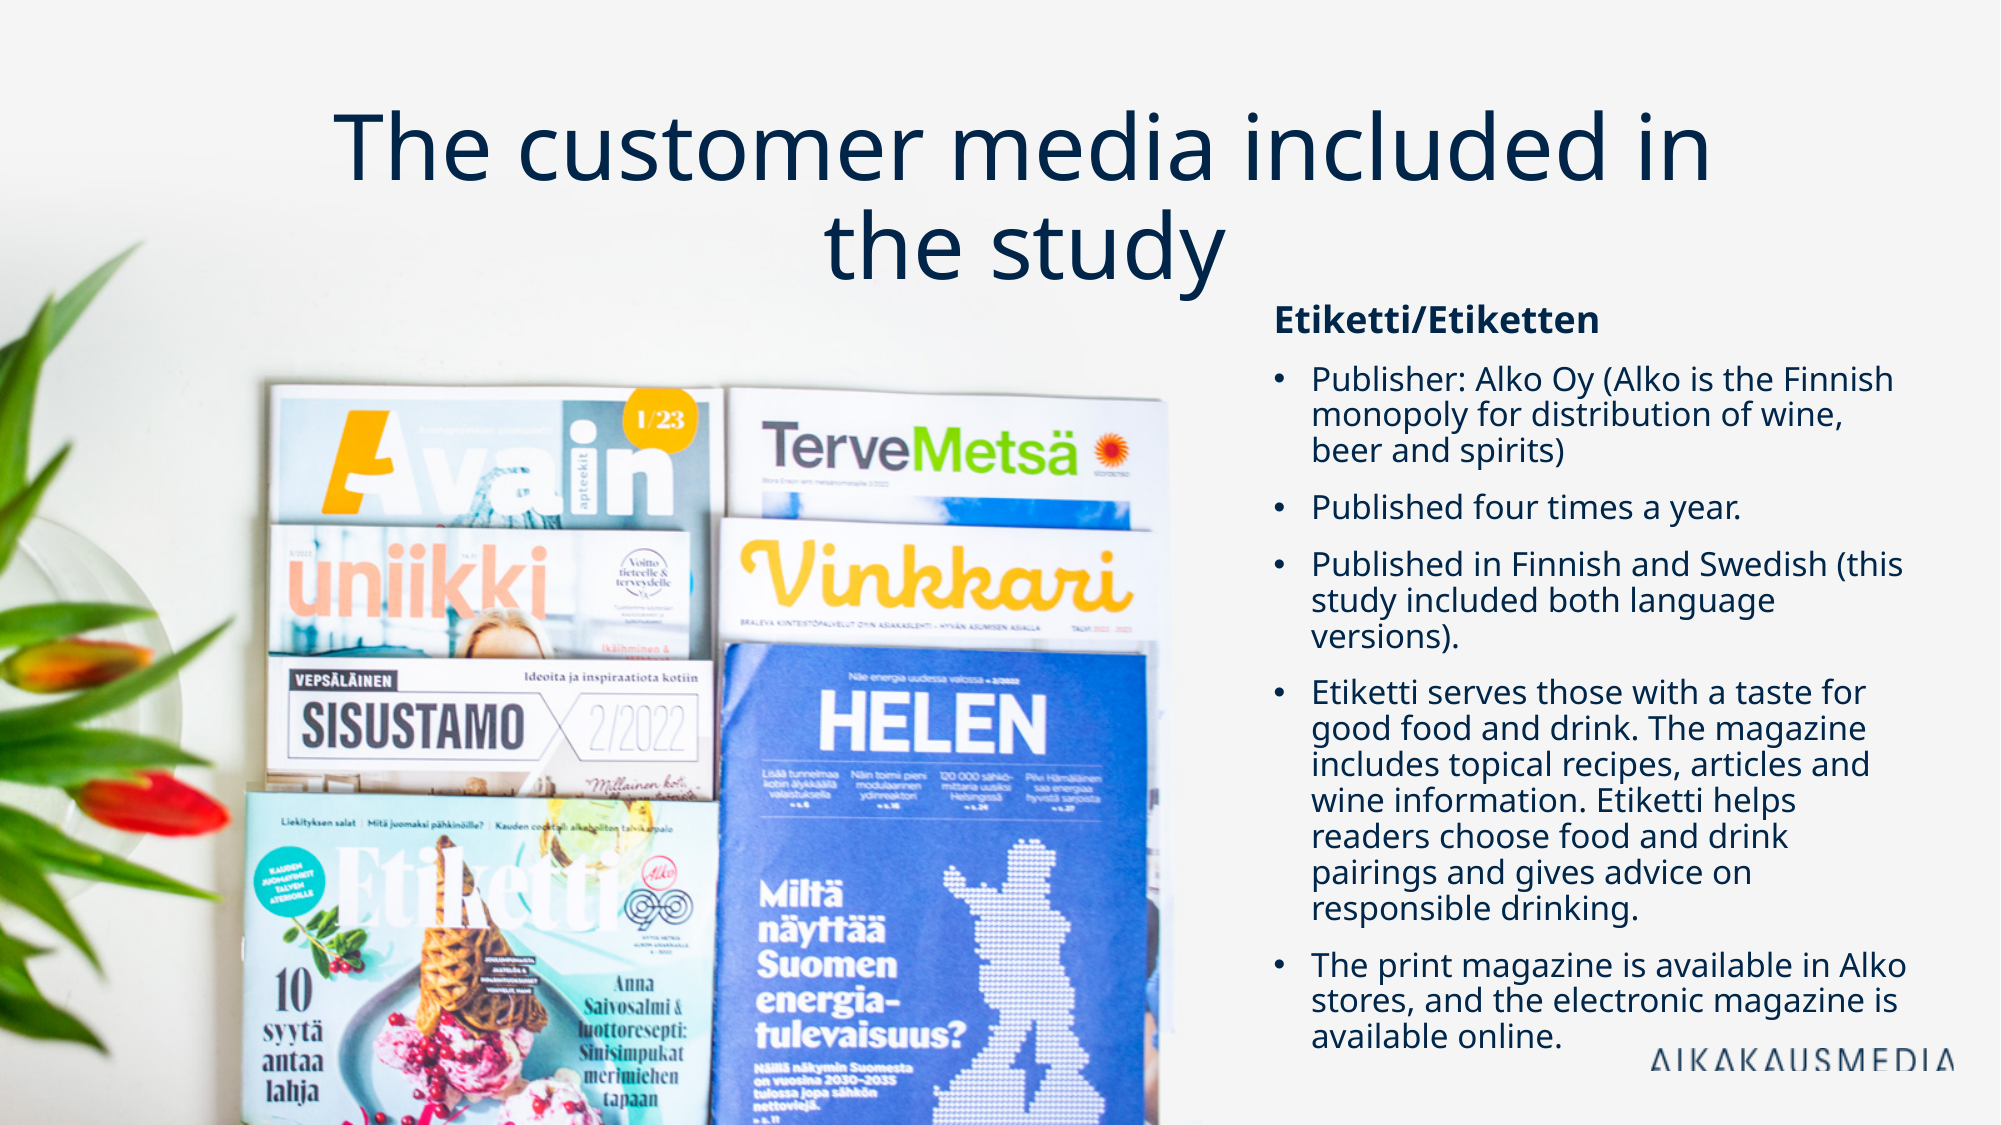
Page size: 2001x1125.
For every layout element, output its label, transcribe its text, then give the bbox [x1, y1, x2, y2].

text_box The customer media included in the study [274, 115, 1775, 307]
picture [0, 0, 2001, 1125]
text_box Etiketti/Etiketten Publisher: Alko Oy (Alko is the Finnish monopoly for distribution of wine, beer and spirits) Published four times a year. Published in Finnish and Swedish (this study included both language versions). Etiketti serves those with a taste for good food and drink. The magazine includes topical recipes, articles and wine information. Etiketti helps readers choose food and drink pairings and gives advice on responsible drinking. The print magazine is available in Alko stores, and the electronic magazine is available online. [1258, 376, 1923, 981]
